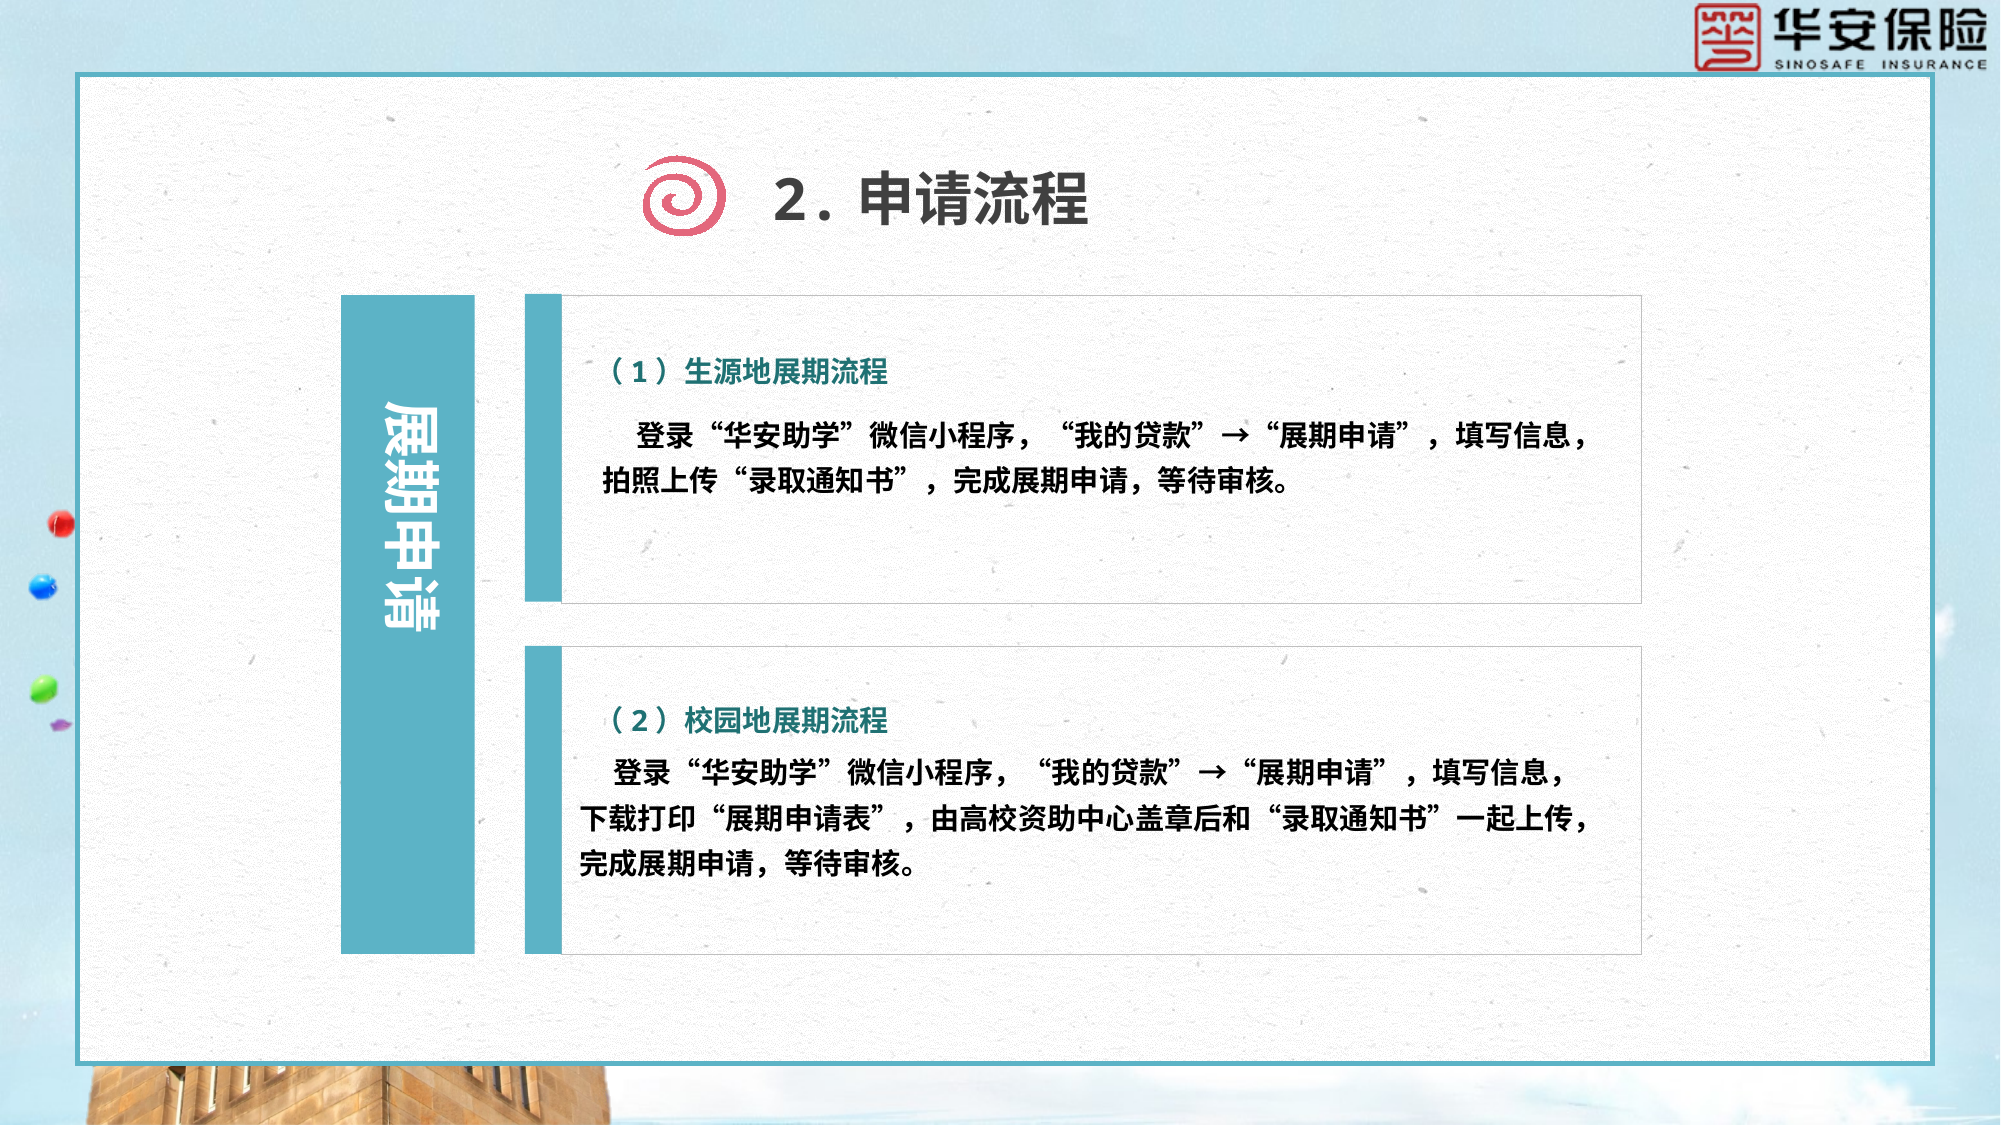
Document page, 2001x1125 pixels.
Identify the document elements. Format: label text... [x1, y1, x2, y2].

picture [0, 0, 2001, 1125]
text_box [341, 295, 475, 954]
text_box [562, 645, 1642, 954]
text_box 登录“华安助学”微信小程序，“我的贷款”→“展期申请”，填写信息，下载打印“展期申请表”，由高校资助中心盖章后和“录取通知书”一起上传，完成展期申请，等待审核。 [565, 737, 1608, 888]
text_box [524, 293, 562, 602]
text_box [524, 645, 562, 954]
text_box （1）生源地展期流程 [579, 335, 1156, 396]
text_box （2）校园地展期流程 [579, 683, 1115, 737]
text_box 2.申请流程 [757, 143, 1243, 250]
text_box [561, 295, 1642, 604]
text_box 登录“华安助学”微信小程序，“我的贷款”→“展期申请”，填写信息，拍照上传“录取通知书”，完成展期申请，等待审核。 [588, 400, 1631, 505]
text_box [643, 155, 726, 236]
text_box 展期申请 [354, 385, 456, 765]
